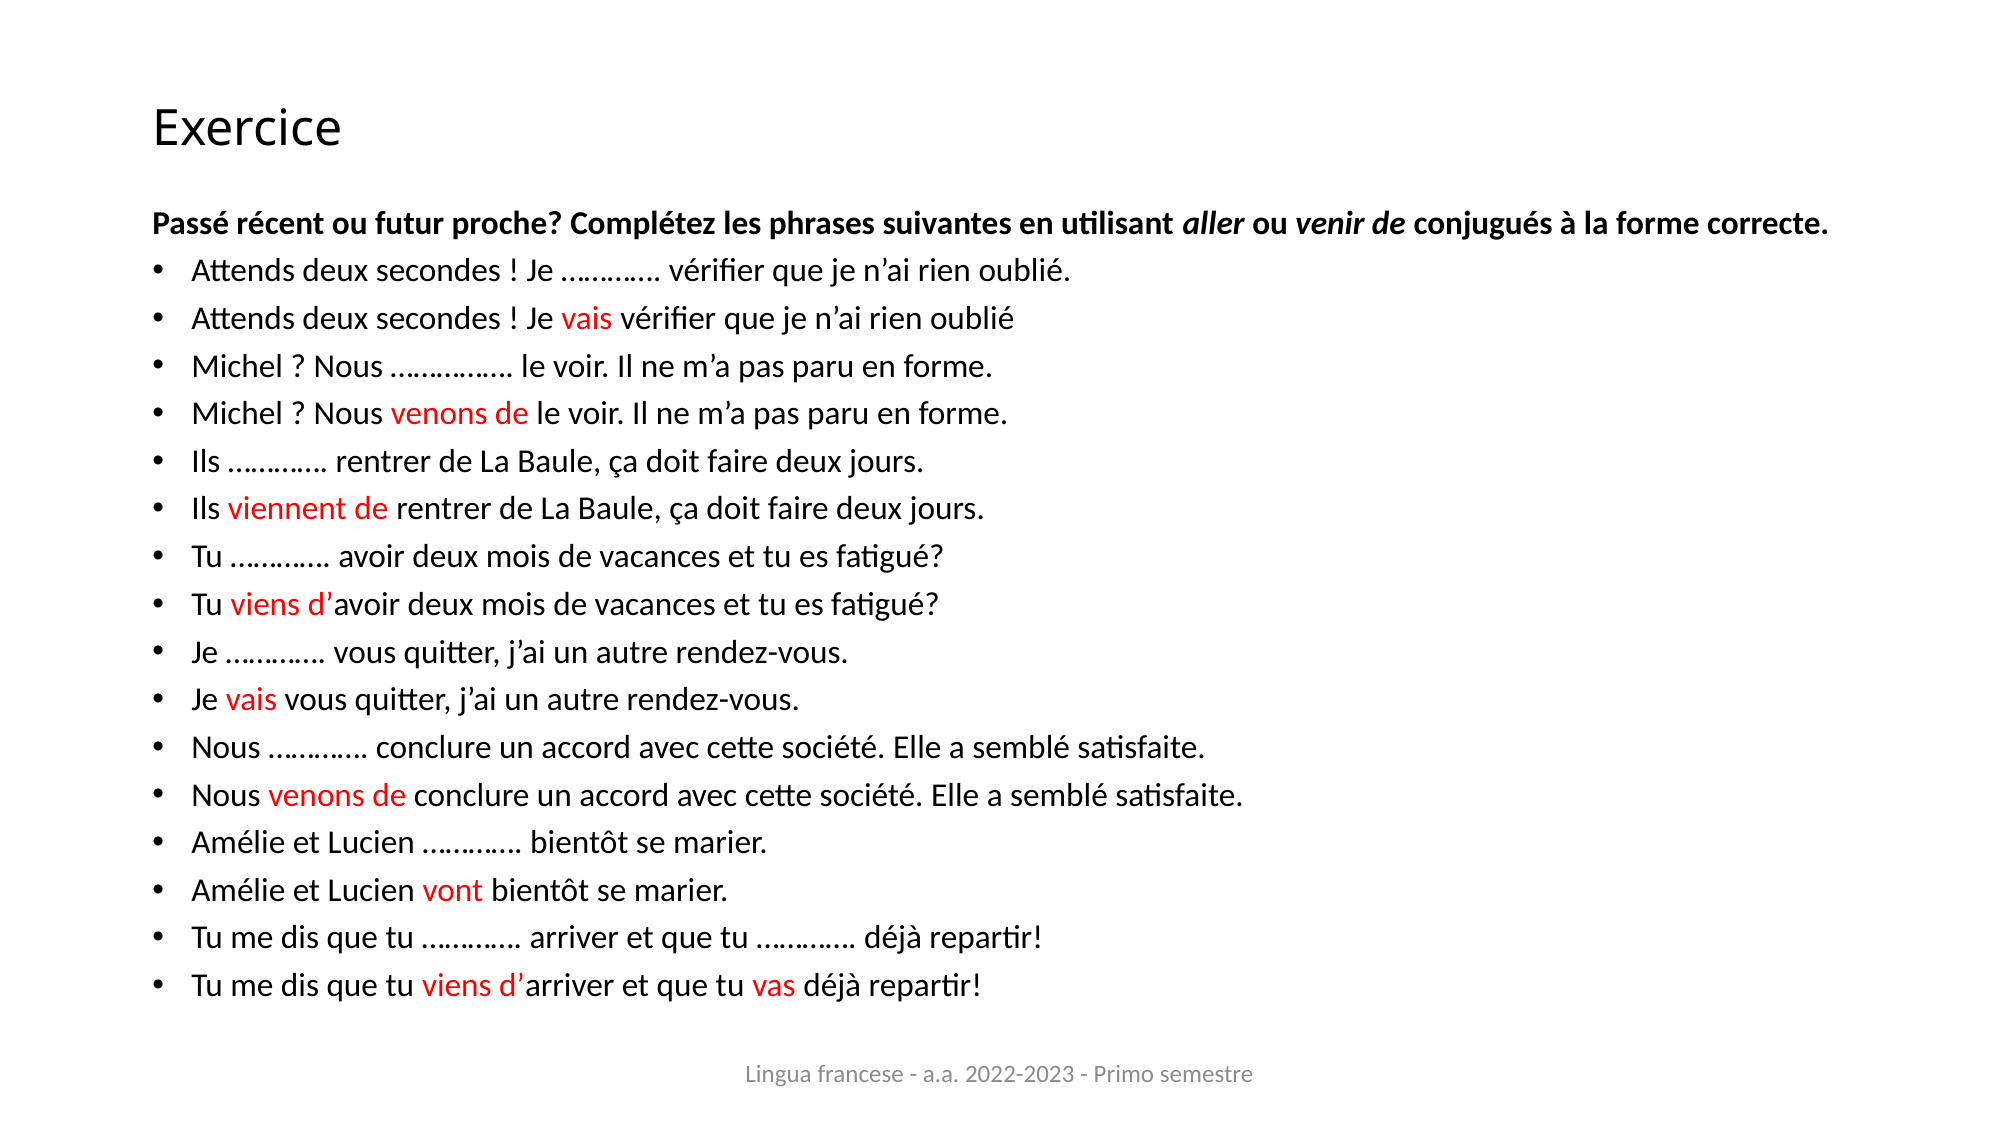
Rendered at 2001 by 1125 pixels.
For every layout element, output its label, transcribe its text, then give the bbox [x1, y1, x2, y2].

footer Lingua francese - a.a. 2022-2023 - Primo semestre [662, 1042, 1338, 1103]
title Exercice [137, 59, 1685, 198]
list Passé récent ou futur proche? Complétez les phrases suivantes en utilisant aller ou venir de conjugués à la forme correcte. Attends deux secondes ! Je …………. vérifier que je n’ai rien oublié. Attends deux secondes ! Je vais vérifier que je n’ai rien oublié Michel ? Nous ……………. le voir. Il ne m’a pas paru en forme. Michel ? Nous venons de le voir. Il ne m’a pas paru en forme. Ils …………. rentrer de La Baule, ça doit faire deux jours. Ils viennent de rentrer de La Baule, ça doit faire deux jours. Tu …………. avoir deux mois de vacances et tu es fatigué? Tu viens d’avoir deux mois de vacances et tu es fatigué? Je …………. vous quitter, j’ai un autre rendez-vous. Je vais vous quitter, j’ai un autre rendez-vous. Nous …………. conclure un accord avec cette société. Elle a semblé satisfaite. Nous venons de conclure un accord avec cette société. Elle a semblé satisfaite. Amélie et Lucien …………. bientôt se marier. Amélie et Lucien vont bientôt se marier. Tu me dis que tu …………. arriver et que tu …………. déjà repartir! Tu me dis que tu viens d’arriver et que tu vas déjà repartir! [137, 198, 1863, 1014]
